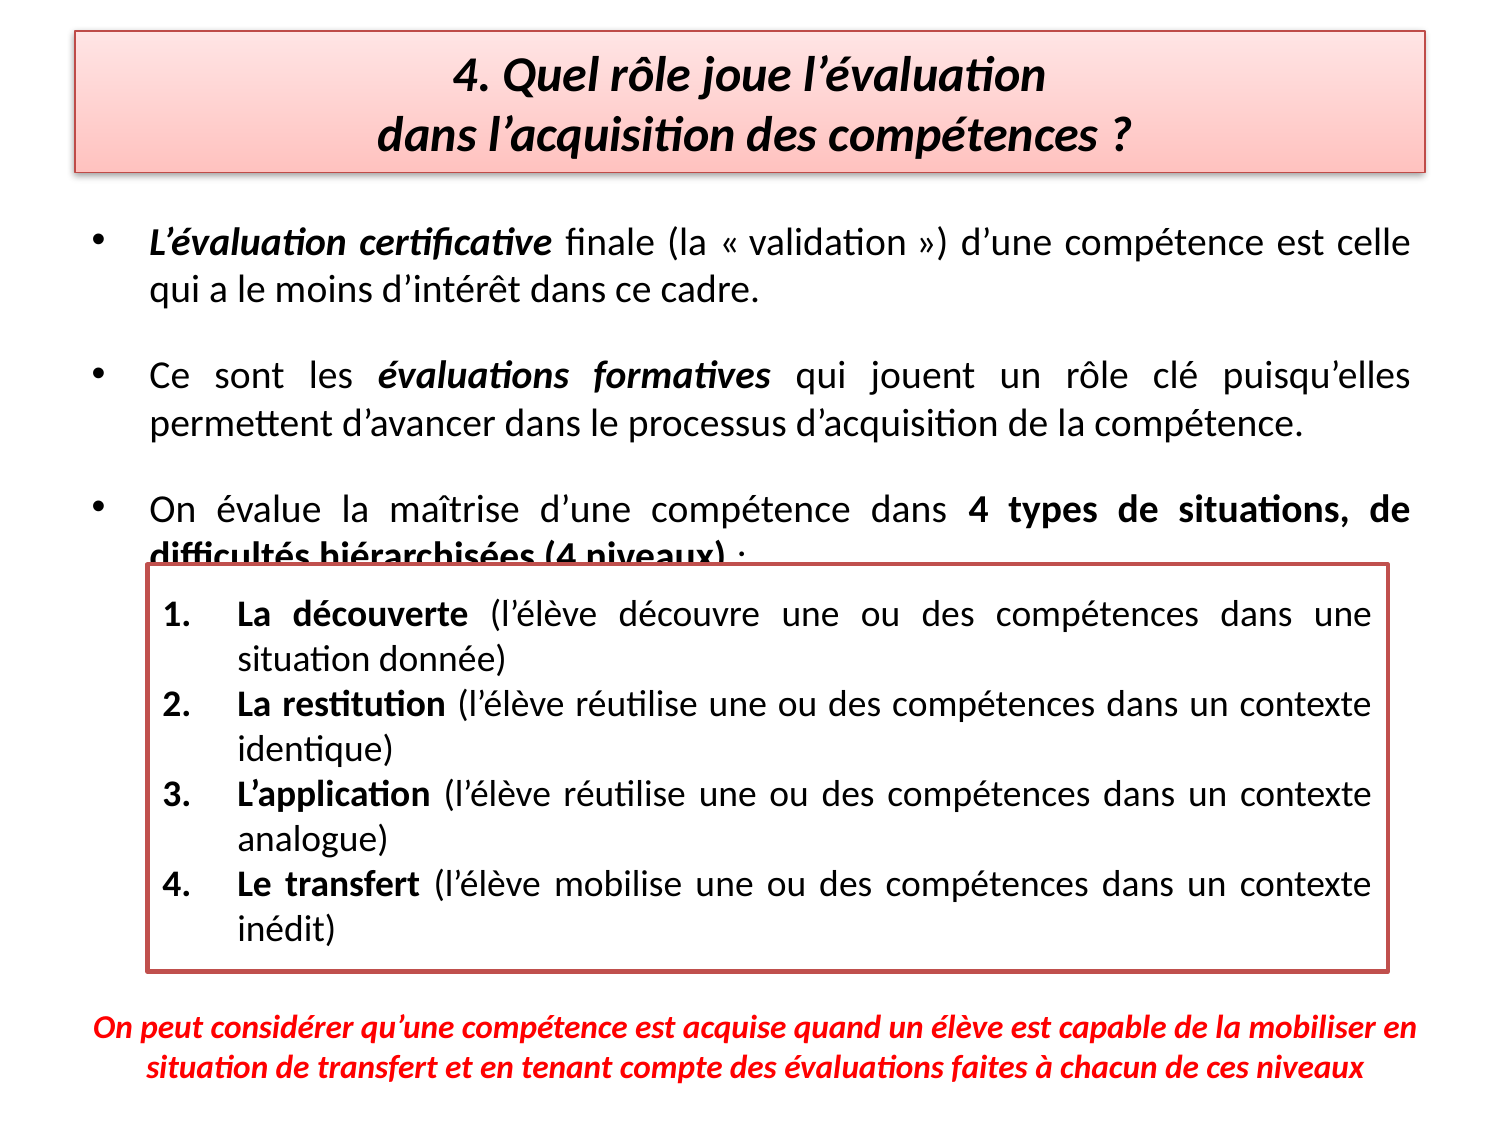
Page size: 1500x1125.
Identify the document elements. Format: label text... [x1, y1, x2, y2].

text_box On peut considérer qu’une compétence est acquise quand un élève est capable de la mobiliser en situation de transfert et en tenant compte des évaluations faites à chacun de ces niveaux [41, 998, 1471, 1093]
text_box La découverte (l’élève découvre une ou des compétences dans une situation donnée) La restitution (l’élève réutilise une ou des compétences dans un contexte identique) L’application (l’élève réutilise une ou des compétences dans un contexte analogue) Le transfert (l’élève mobilise une ou des compétences dans un contexte inédit) [145, 562, 1390, 974]
title 4. Quel rôle joue l’évaluation dans l’acquisition des compétences ? [74, 30, 1426, 173]
list L’évaluation certificative finale (la « validation ») d’une compétence est celle qui a le moins d’intérêt dans ce cadre. Ce sont les évaluations formatives qui jouent un rôle clé puisqu’elles permettent d’avancer dans le processus d’acquisition de la compétence. On évalue la maîtrise d’une compétence dans 4 types de situations, de difficultés hiérarchisées (4 niveaux) : [76, 208, 1427, 587]
